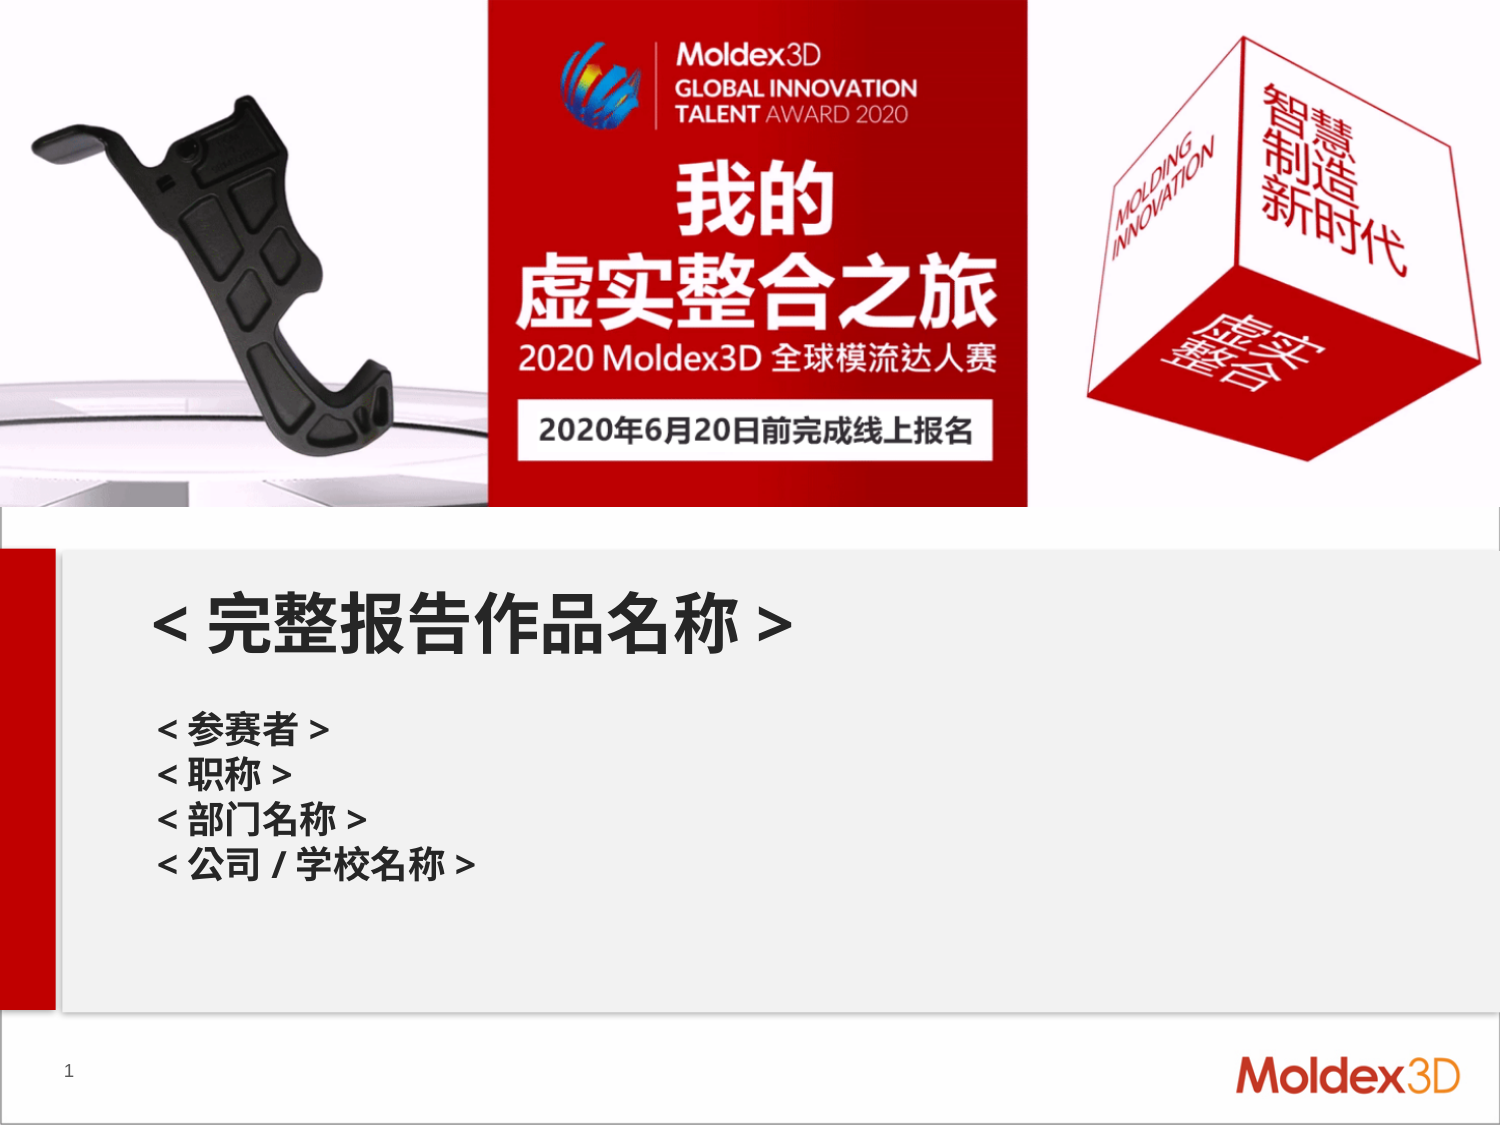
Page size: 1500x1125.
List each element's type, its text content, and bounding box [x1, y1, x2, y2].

text_box [0, 548, 56, 1011]
text_box <完整报告作品名称> [137, 574, 810, 670]
list <参赛者> <职称> <部门名称> <公司/学校名称> [141, 697, 1182, 950]
text_box [62, 550, 1500, 1013]
picture [0, 0, 1500, 1125]
